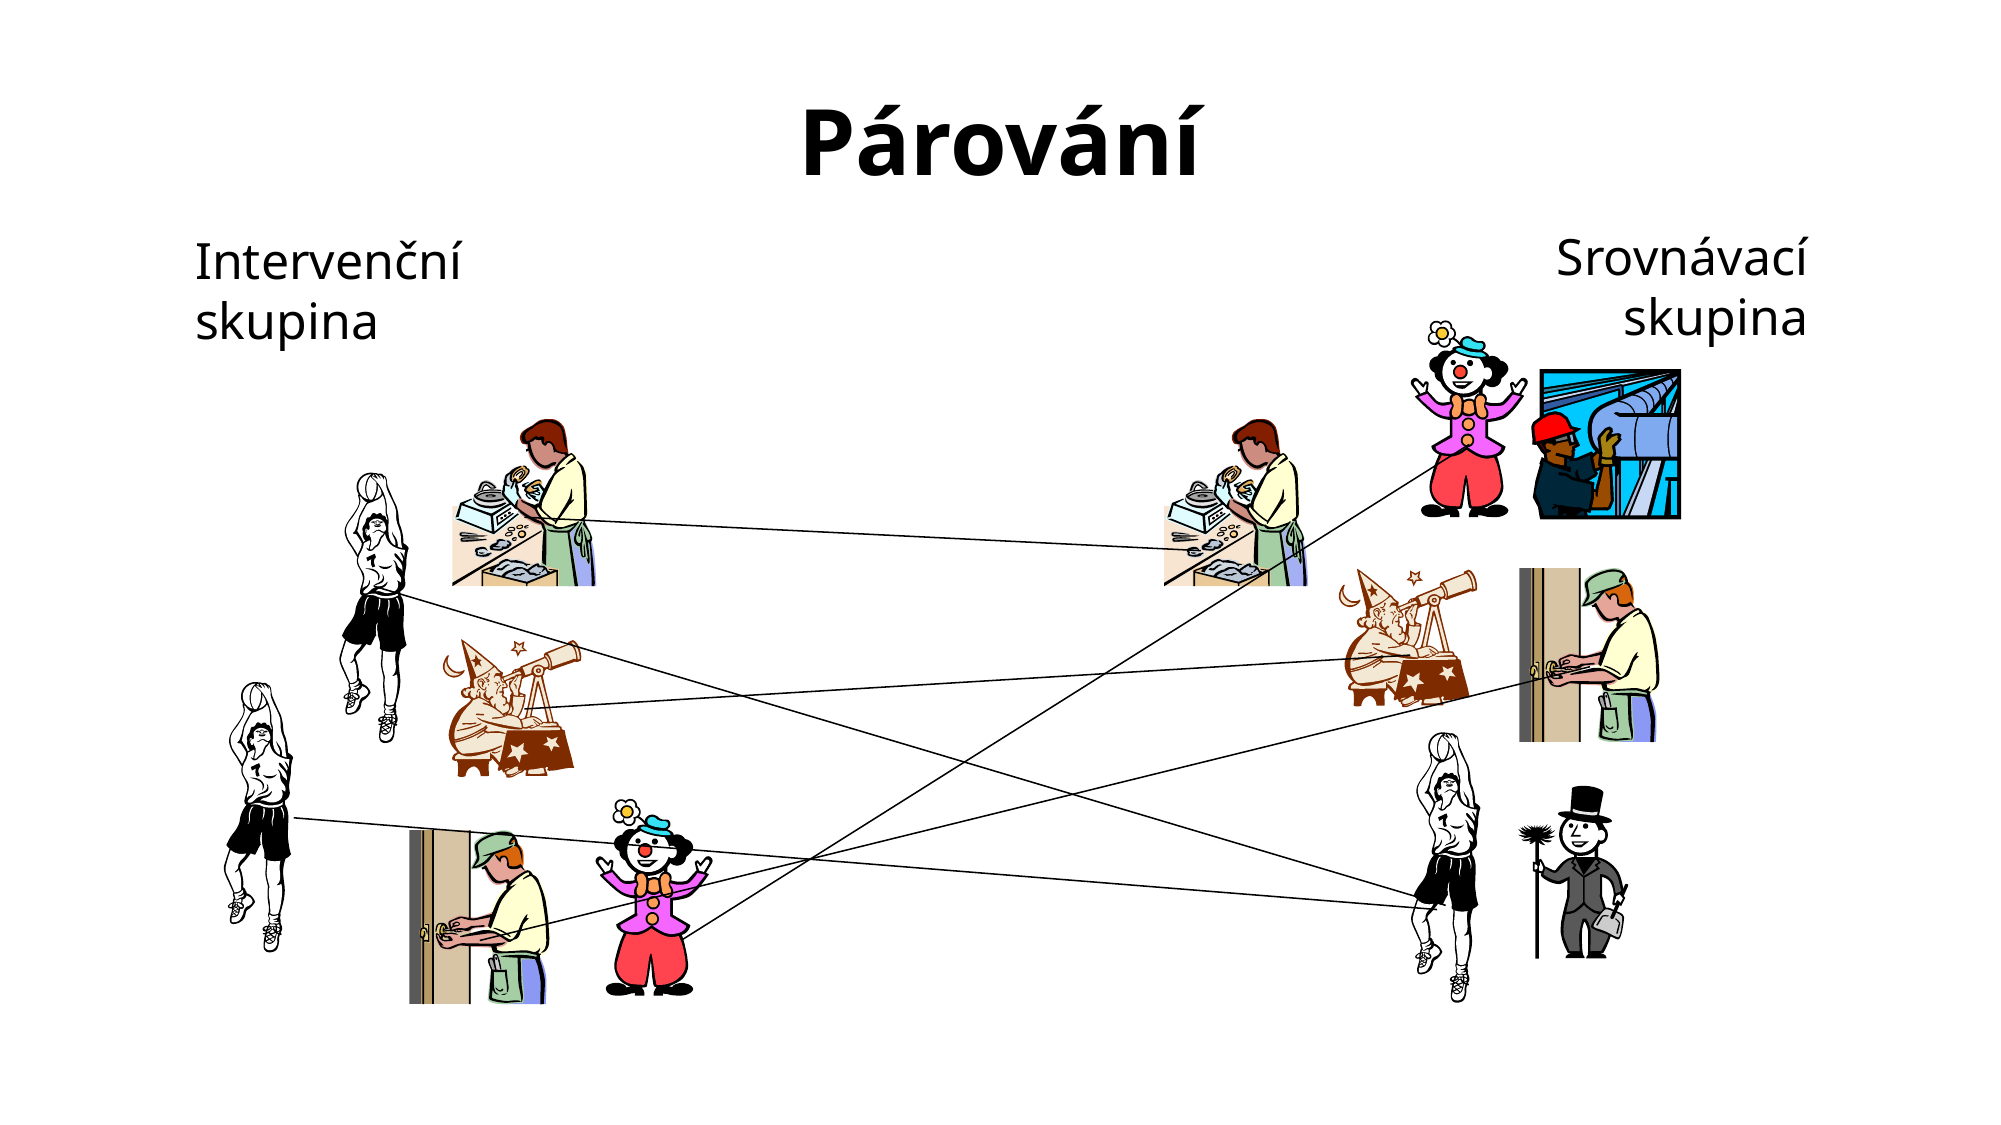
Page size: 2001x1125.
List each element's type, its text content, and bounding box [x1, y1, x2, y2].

picture [1530, 368, 1682, 520]
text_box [1474, 666, 1591, 941]
picture [594, 941, 714, 996]
picture [1519, 567, 1661, 743]
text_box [479, 914, 675, 941]
picture [1470, 567, 1479, 666]
picture [409, 910, 551, 1005]
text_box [524, 516, 675, 551]
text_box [299, 817, 370, 910]
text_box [680, 444, 1470, 941]
text_box Intervenční skupina [180, 222, 556, 357]
picture [1409, 941, 1482, 1005]
title Párování [99, 45, 1900, 233]
text_box Srovnávací skupina [1447, 218, 1824, 353]
picture [452, 418, 597, 585]
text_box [373, 585, 675, 906]
picture [1517, 785, 1629, 959]
picture [1163, 418, 1309, 444]
picture [222, 681, 294, 954]
picture [1409, 320, 1529, 518]
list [338, 472, 410, 745]
